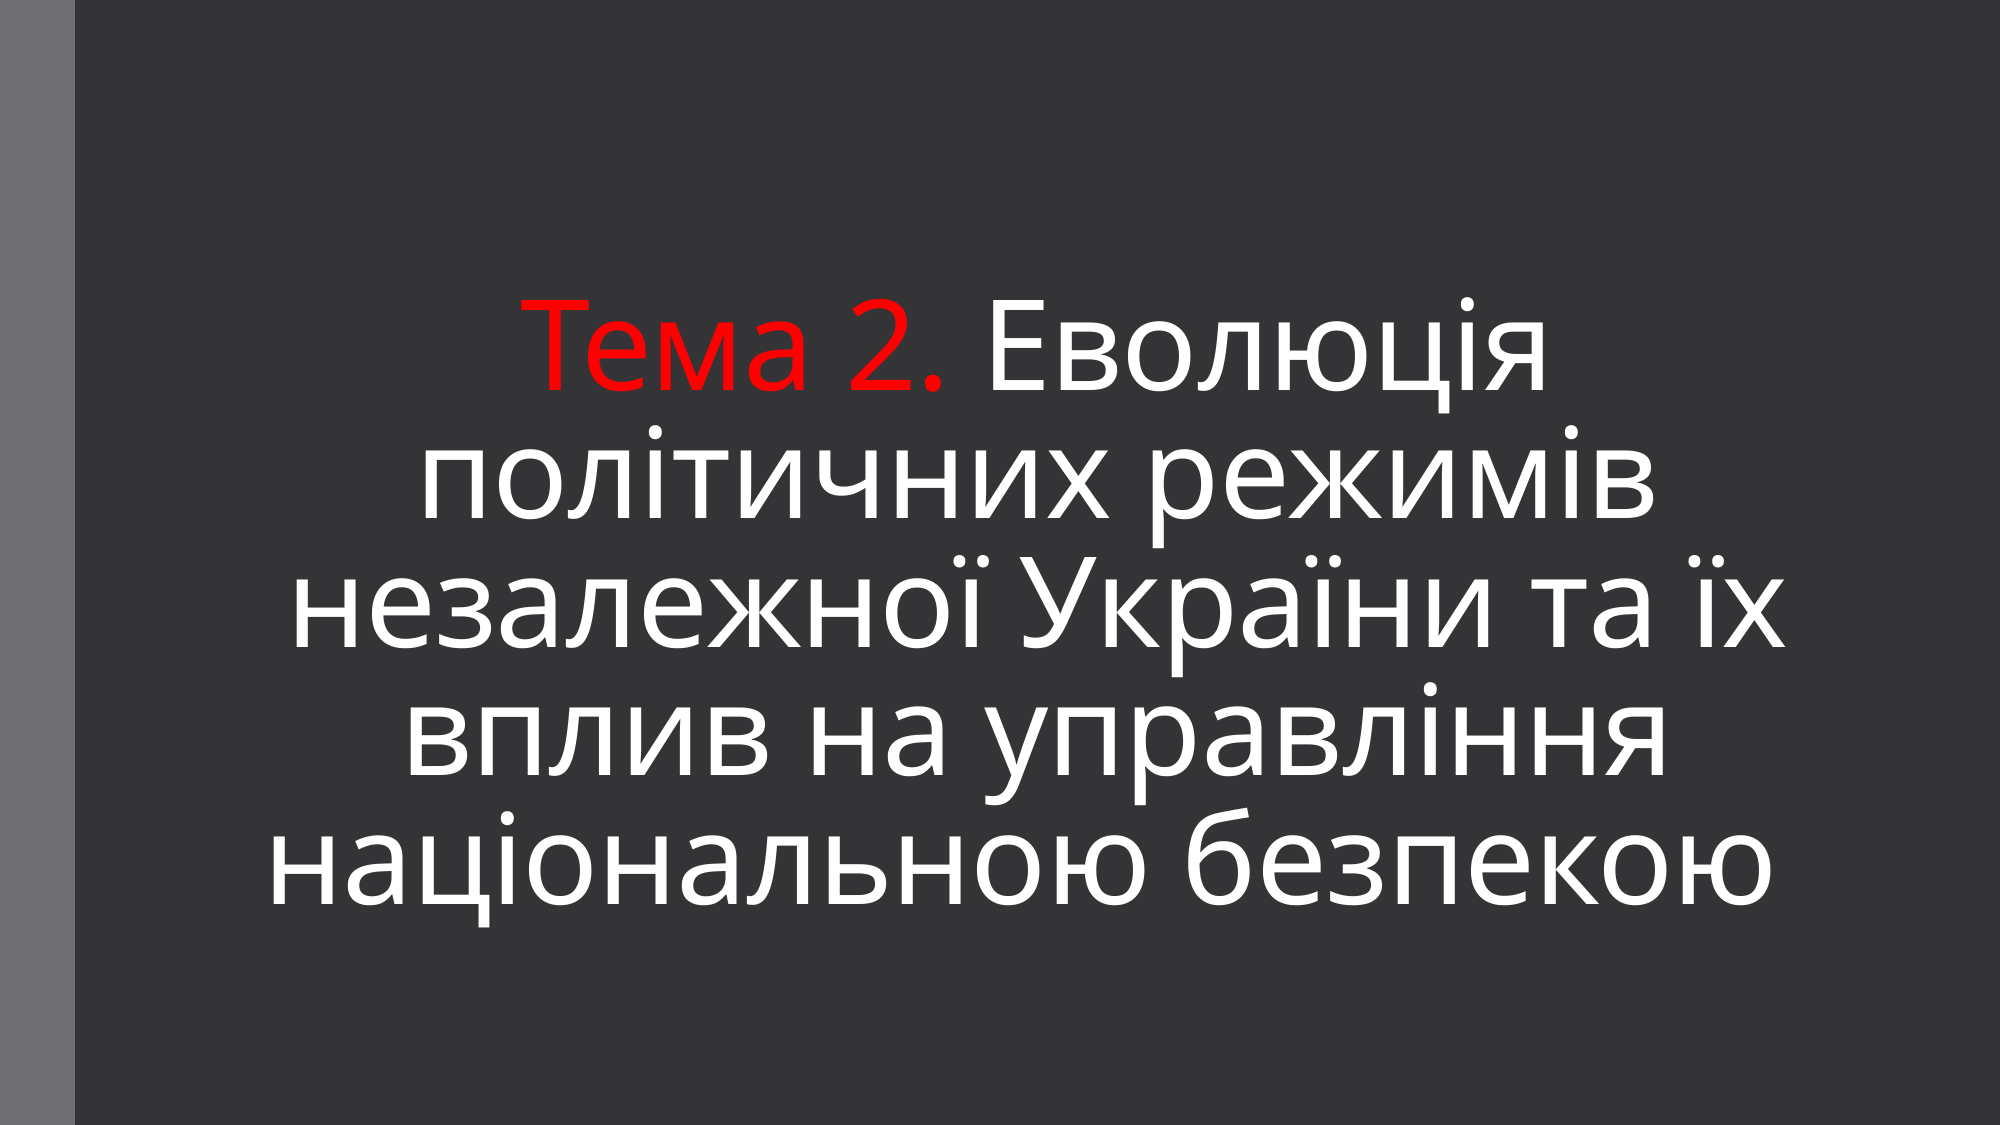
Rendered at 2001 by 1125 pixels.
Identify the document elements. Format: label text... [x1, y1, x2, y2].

title Тема 2. Еволюція політичних режимів незалежної України та їх вплив на управління національною безпекою [184, 274, 1889, 938]
